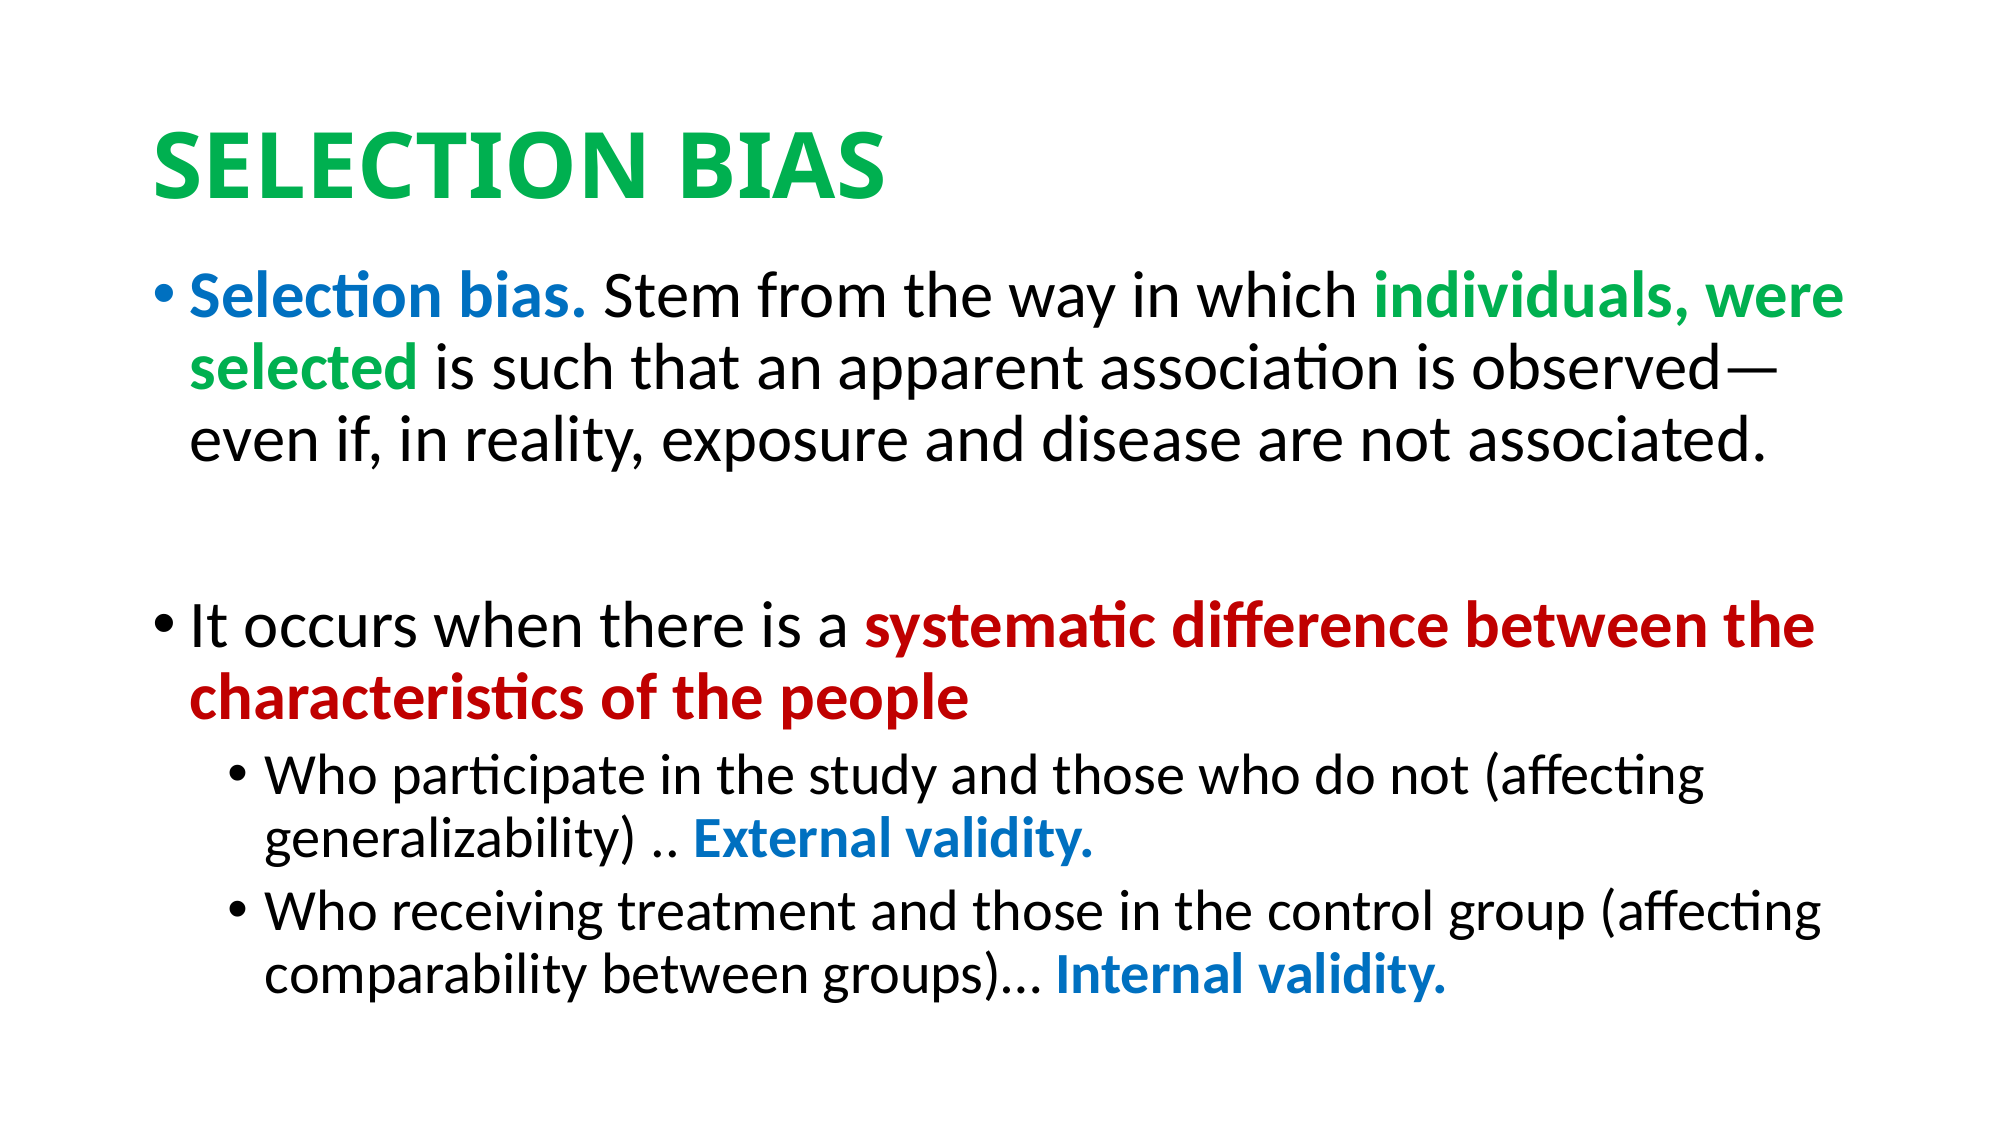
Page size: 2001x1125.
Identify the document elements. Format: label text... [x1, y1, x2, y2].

title SELECTION BIAS [137, 59, 1863, 252]
list Selection bias. Stem from the way in which individuals, were selected is such that an apparent association is observed—even if, in reality, exposure and disease are not associated. It occurs when there is a systematic difference between the characteristics of the people Who participate in the study and those who do not (affecting generalizability) .. External validity. Who receiving treatment and those in the control group (affecting comparability between groups)… Internal validity. [137, 252, 1863, 1125]
